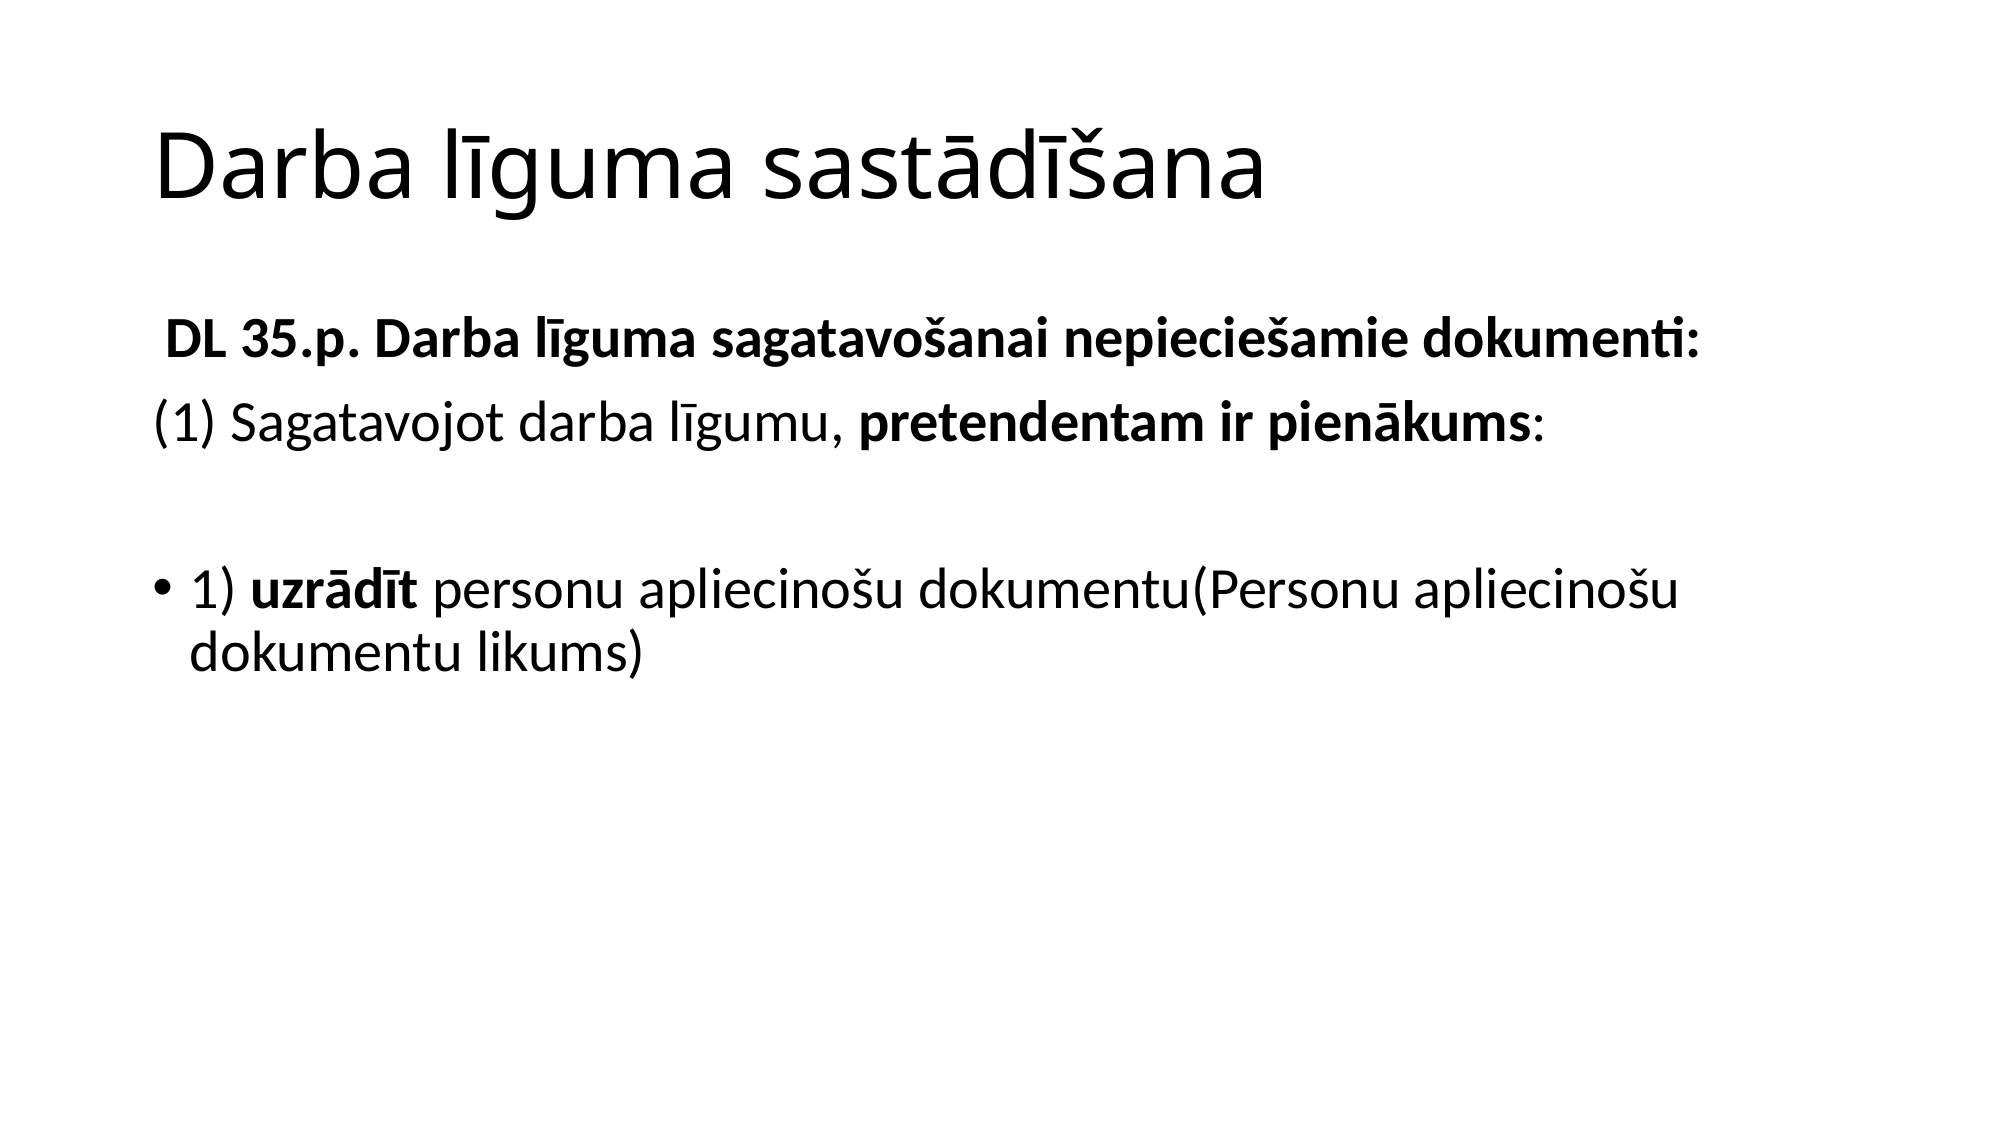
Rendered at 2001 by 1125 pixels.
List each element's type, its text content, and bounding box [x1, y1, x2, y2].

title Darba līguma sastādīšana [137, 59, 1863, 278]
list DL 35.p. Darba līguma sagatavošanai nepieciešamie dokumenti: (1) Sagatavojot darba līgumu, pretendentam ir pienākums: 1) uzrādīt personu apliecinošu dokumentu(Personu apliecinošu dokumentu likums) [137, 299, 1863, 1014]
